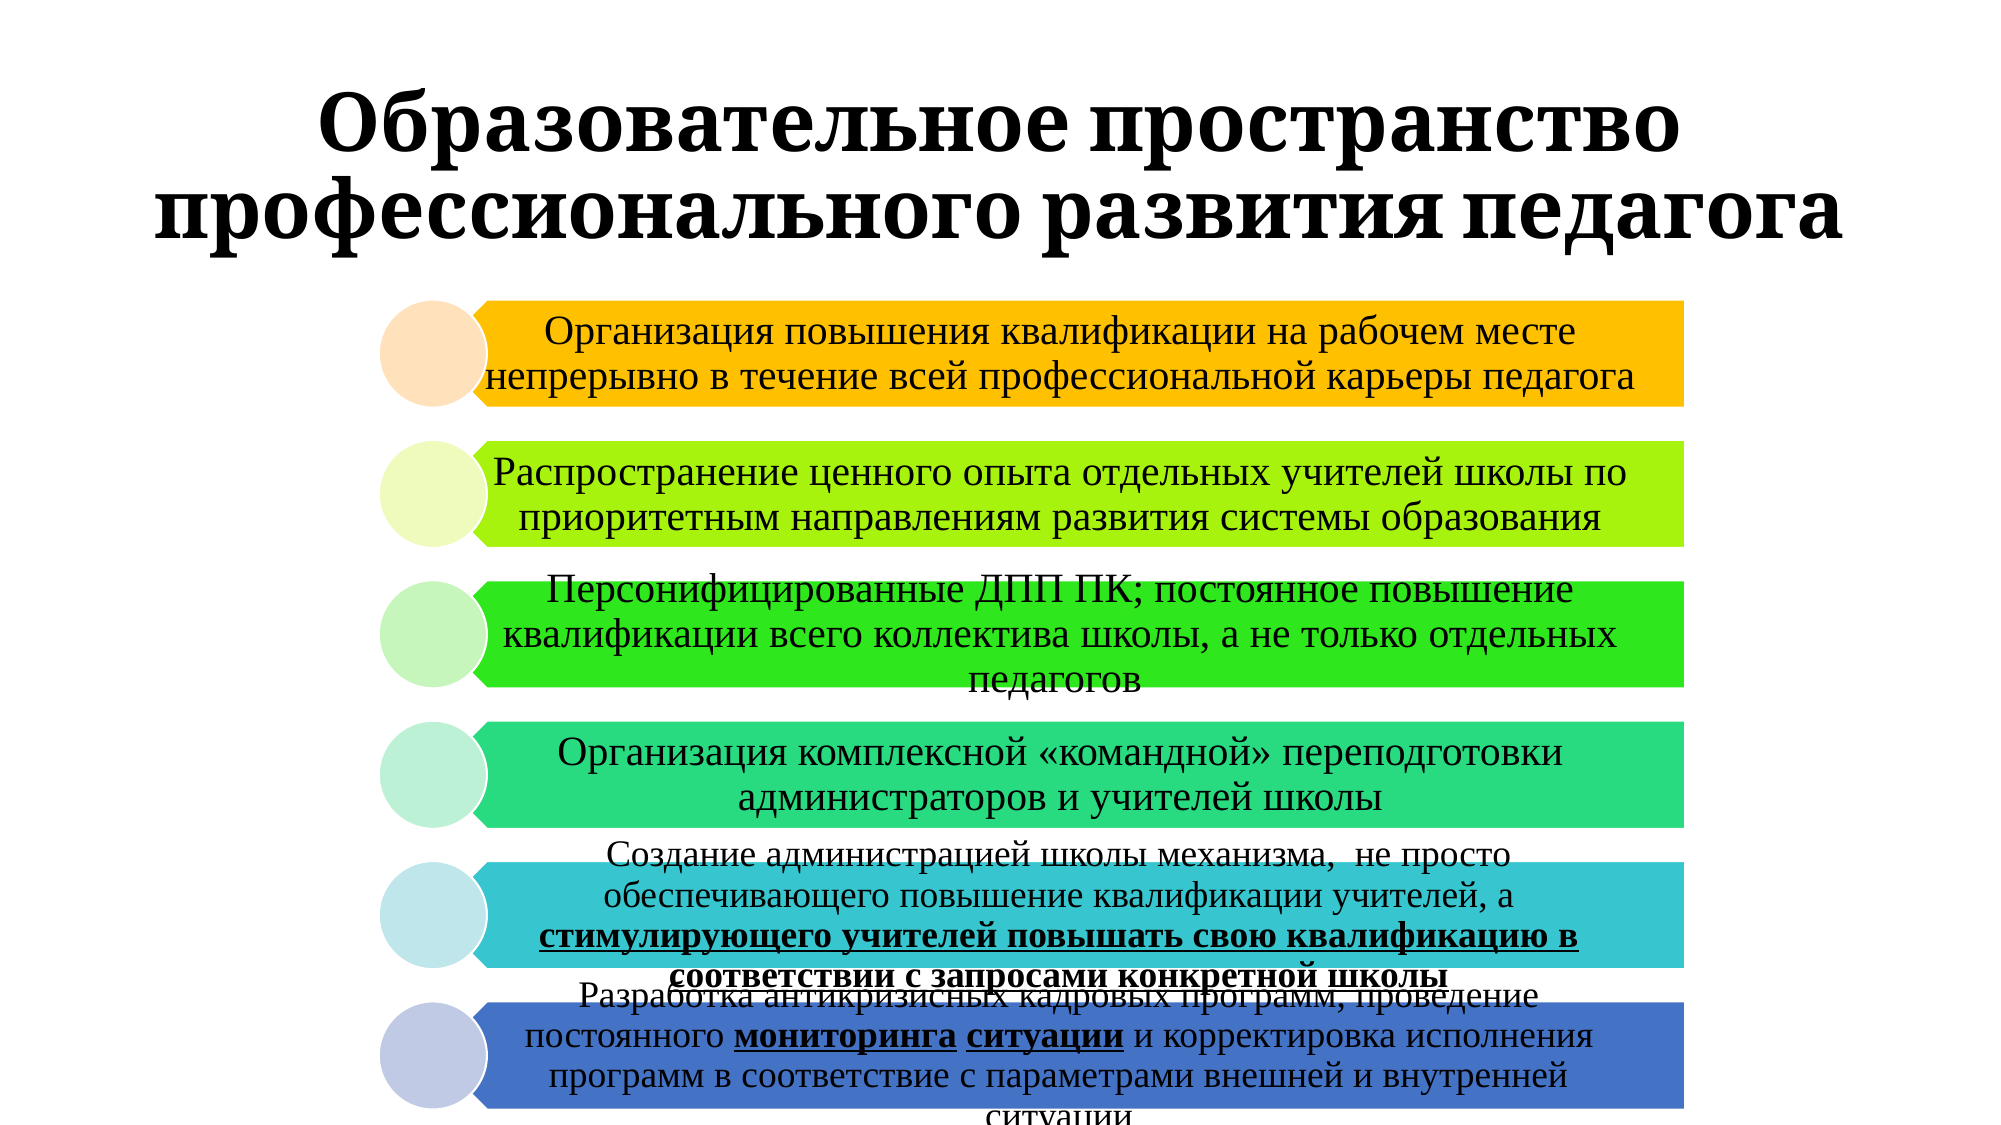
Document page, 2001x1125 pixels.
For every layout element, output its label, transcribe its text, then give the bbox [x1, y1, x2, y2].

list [90, 299, 1974, 1110]
title Образовательное пространство профессионального развития педагога [137, 59, 1863, 278]
